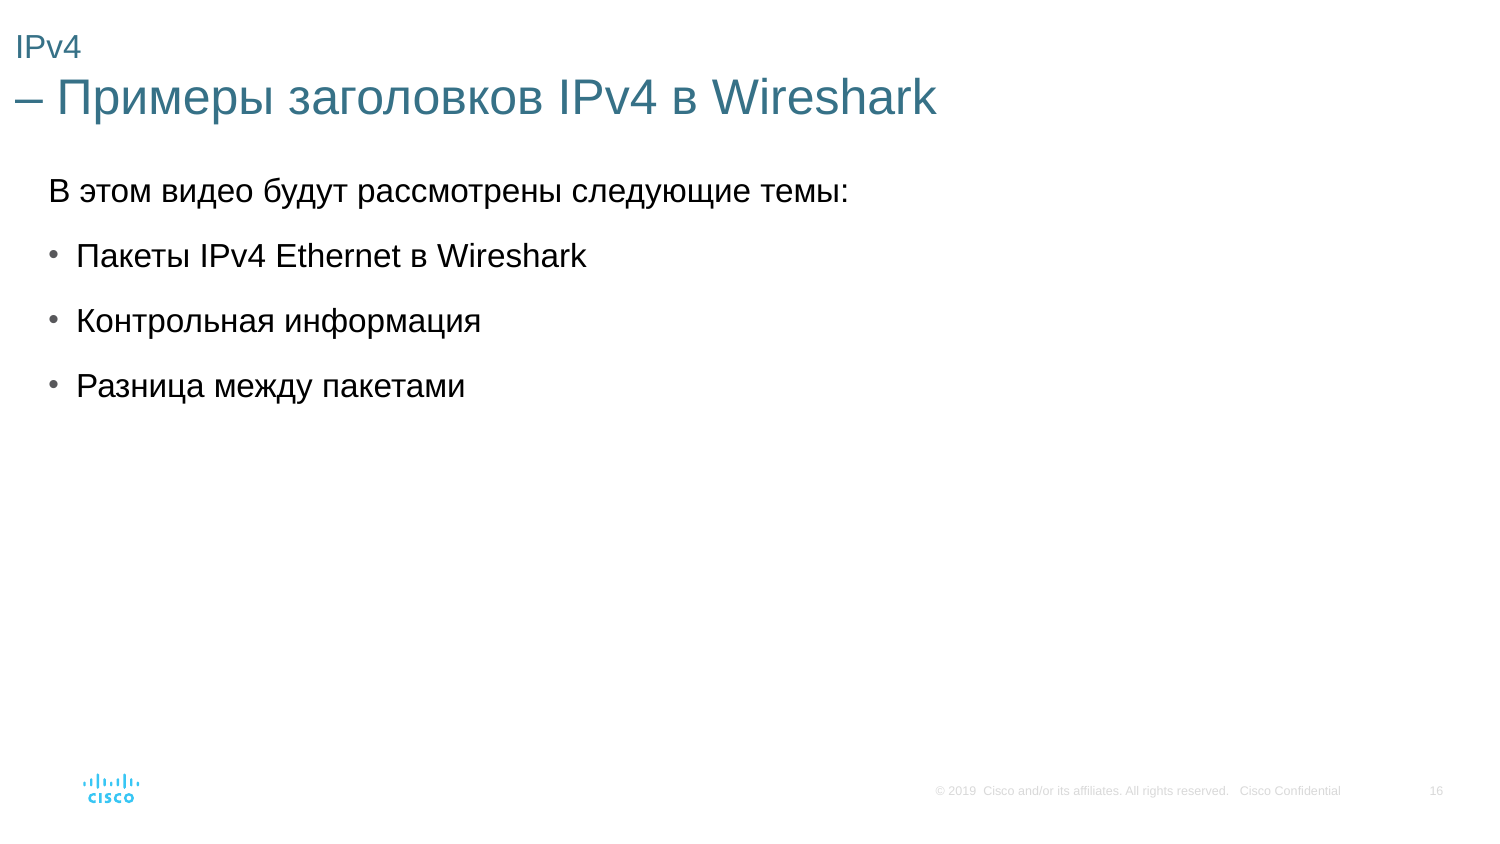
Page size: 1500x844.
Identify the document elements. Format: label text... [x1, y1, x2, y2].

list В этом видео будут рассмотрены следующие темы: Пакеты IPv4 Ethernet в Wireshark Контрольная информация Разница между пакетами [33, 161, 1443, 507]
title IPv4 – Примеры заголовков IPv4 в Wireshark [0, 6, 1500, 143]
